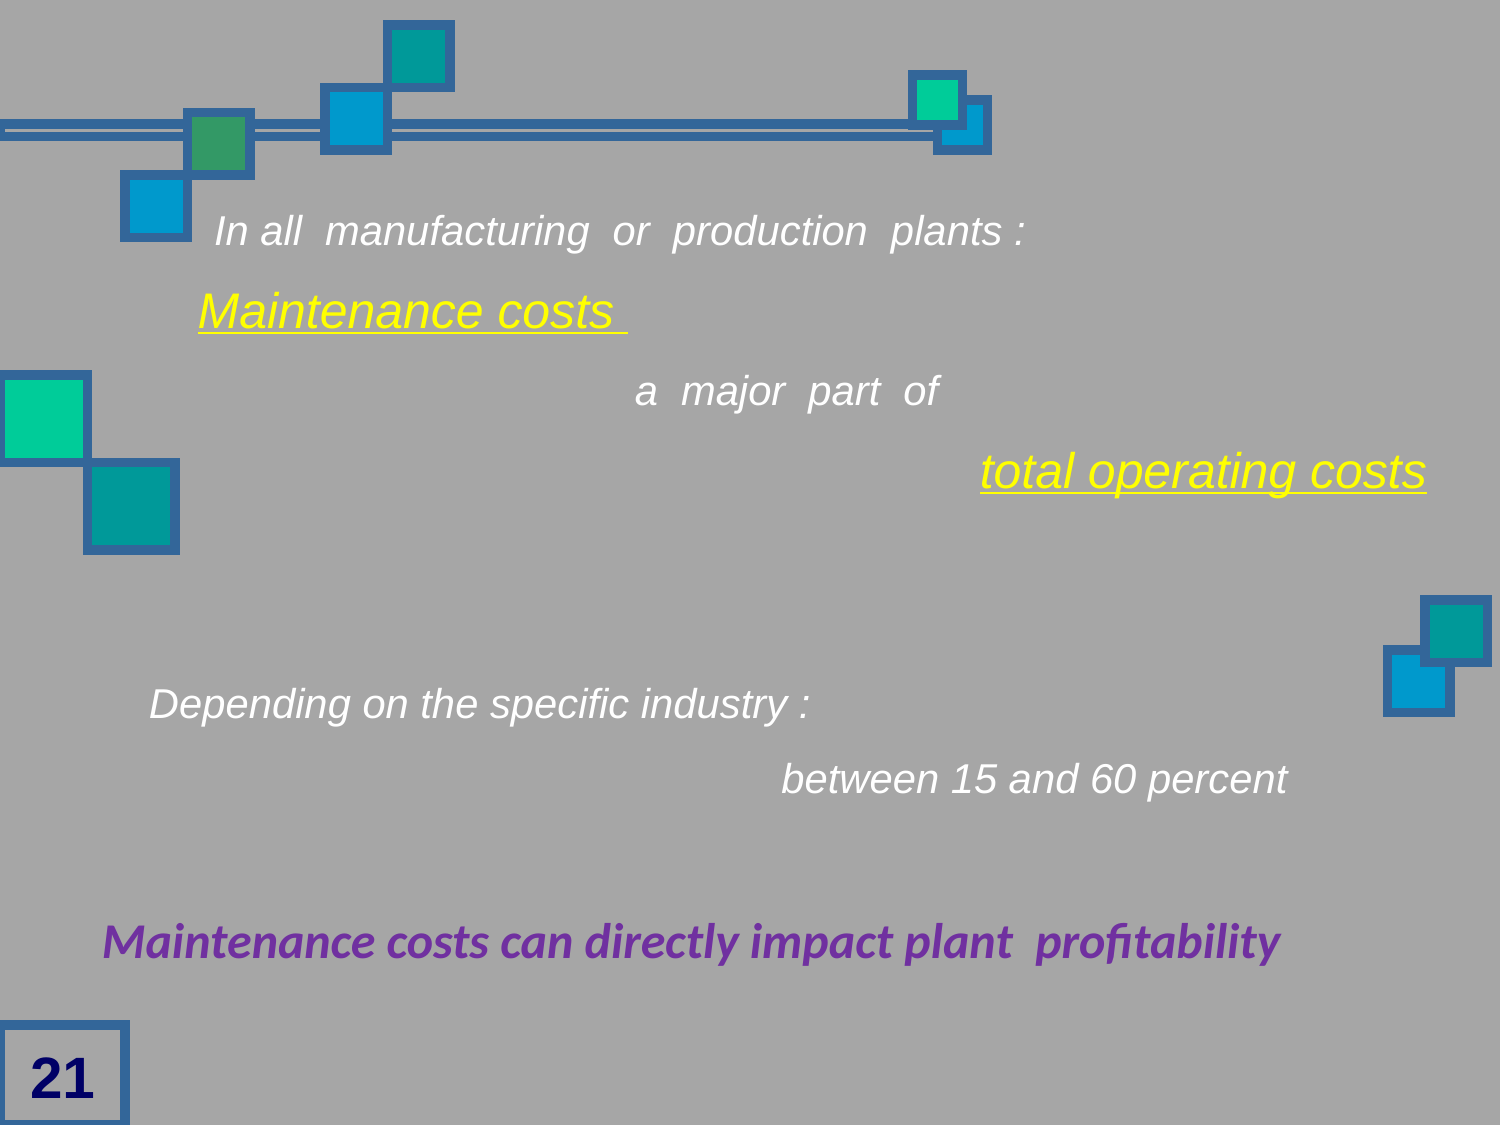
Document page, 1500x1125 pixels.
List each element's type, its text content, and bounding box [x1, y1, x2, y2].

text_box Maintenance costs can directly impact plant profitability [87, 901, 1422, 1026]
text_box Depending on the specific industry : between 15 and 60 percent [133, 599, 1376, 810]
slide_number 21 [0, 1020, 130, 1125]
text_box In all manufacturing or production plants : Maintenance costs a major part of total operating costs [183, 196, 1491, 506]
